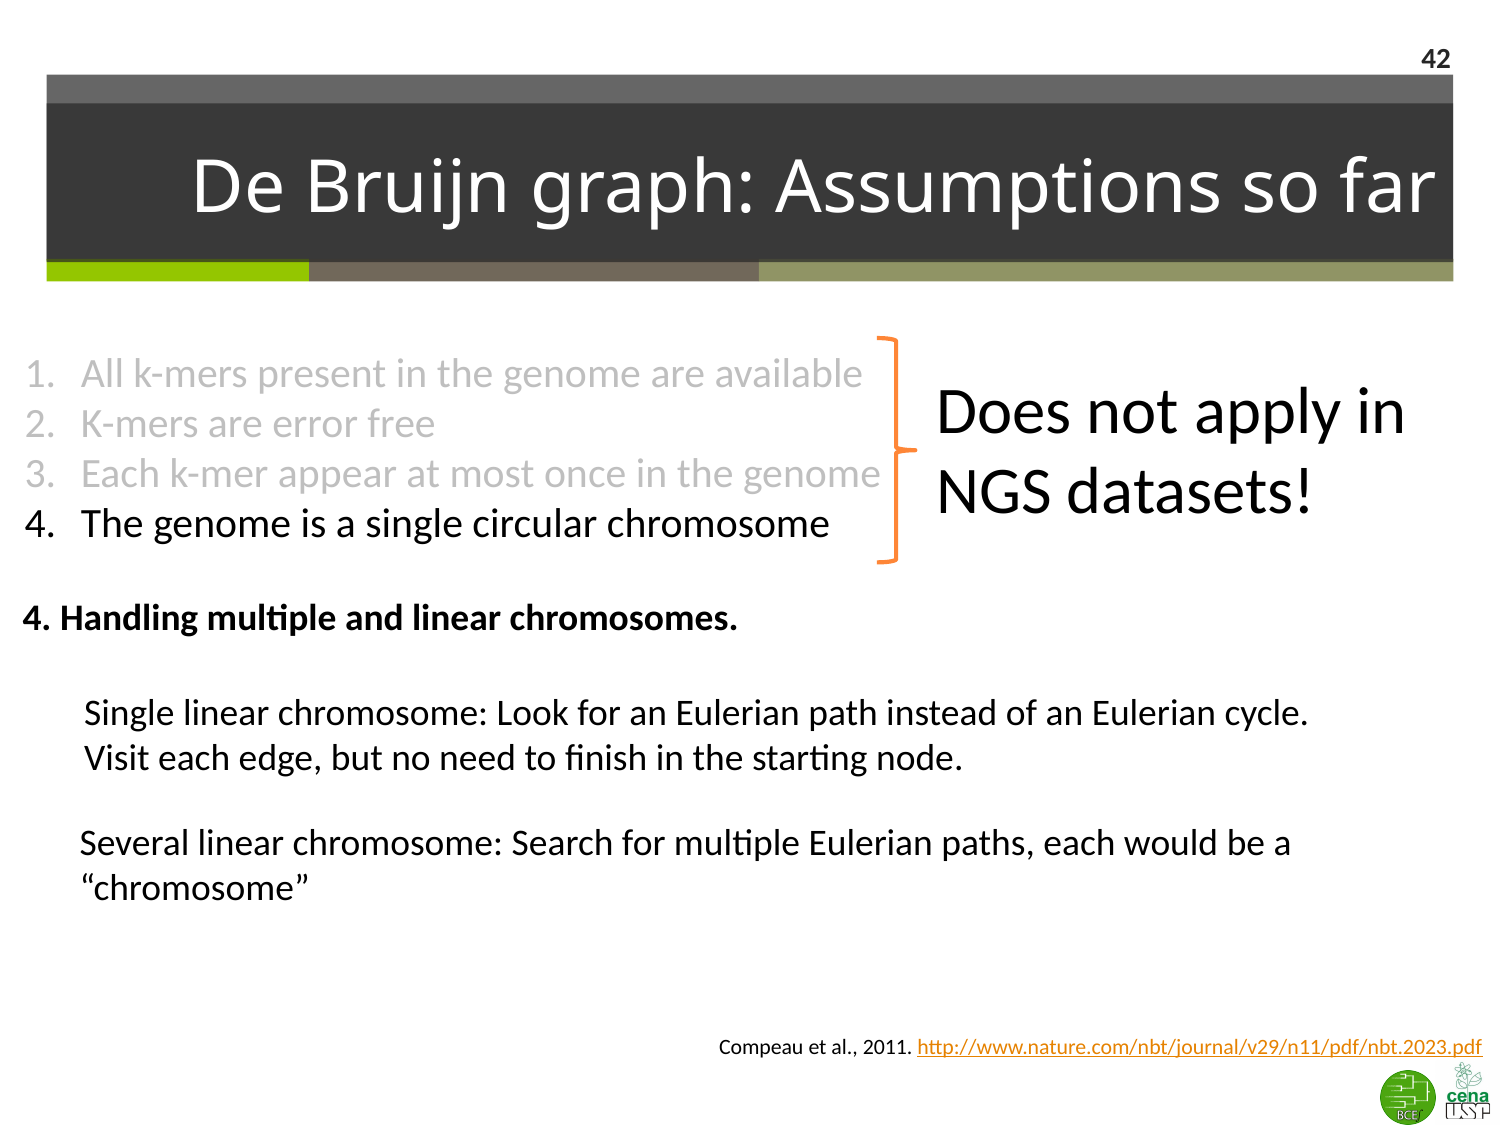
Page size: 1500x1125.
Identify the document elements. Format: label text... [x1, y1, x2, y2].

text_box All k-mers present in the genome are available K-mers are error free Each k-mer appear at most once in the genome The genome is a single circular chromosome [9, 338, 865, 553]
text_box Single linear chromosome: Look for an Eulerian path instead of an Eulerian cycle. Visit each edge, but no need to finish in the starting node. [69, 680, 1363, 786]
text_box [876, 337, 1454, 563]
text_box 4. Handling multiple and linear chromosomes. [7, 585, 995, 645]
slide_number 42 [1362, 27, 1466, 87]
text_box Compeau et al., 2011. http://www.nature.com/nbt/journal/v29/n11/pdf/nbt.2023.pdf [704, 1024, 1500, 1066]
title De Bruijn graph: Assumptions so far [46, 103, 1454, 263]
picture [1380, 1066, 1500, 1125]
text_box Several linear chromosome: Search for multiple Eulerian paths, each would be a “chromosome” [64, 810, 1358, 916]
